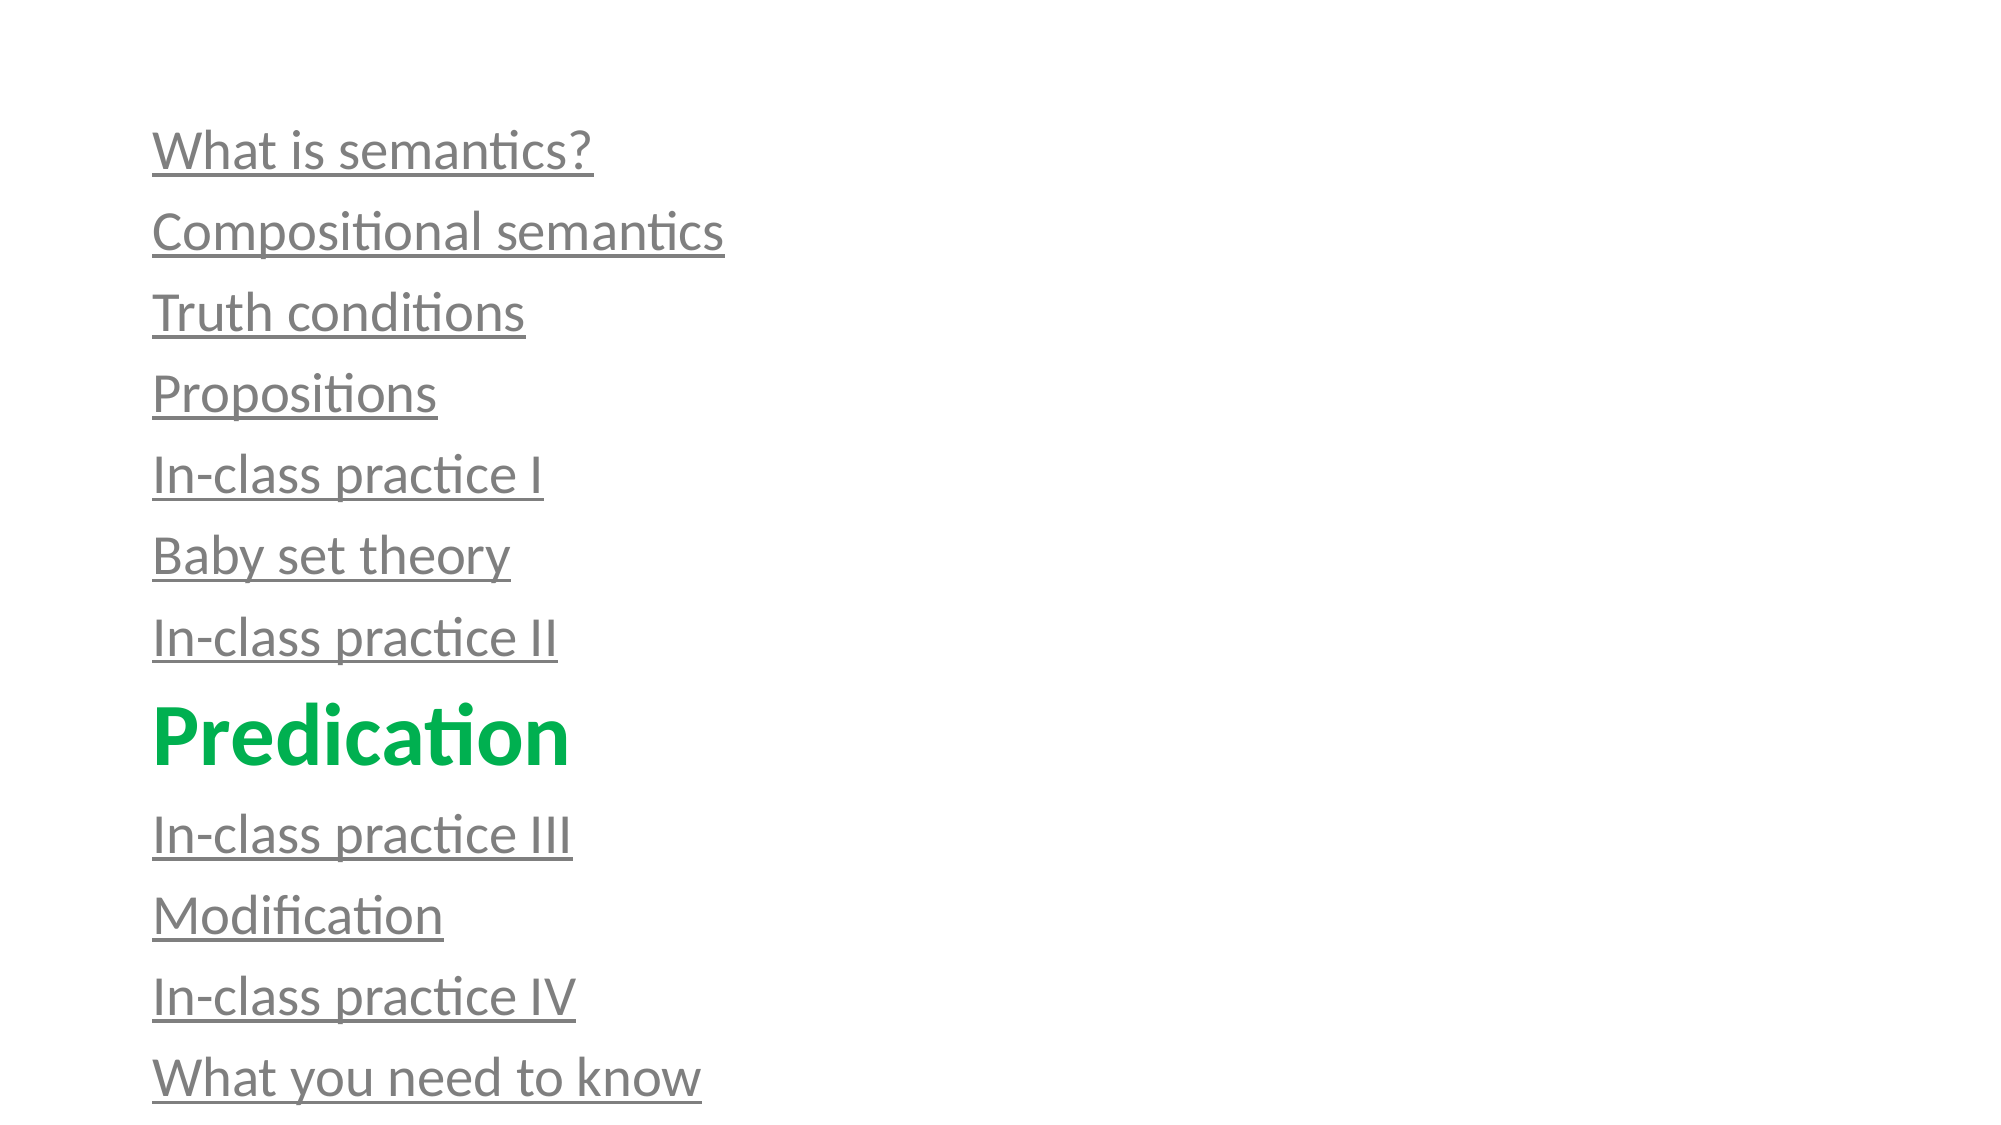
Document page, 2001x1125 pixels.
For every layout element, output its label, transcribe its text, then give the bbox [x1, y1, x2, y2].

list What is semantics? Compositional semantics Truth conditions Propositions In-class practice I Baby set theory In-class practice II Predication In-class practice III Modification In-class practice IV What you need to know [137, 112, 1863, 1125]
